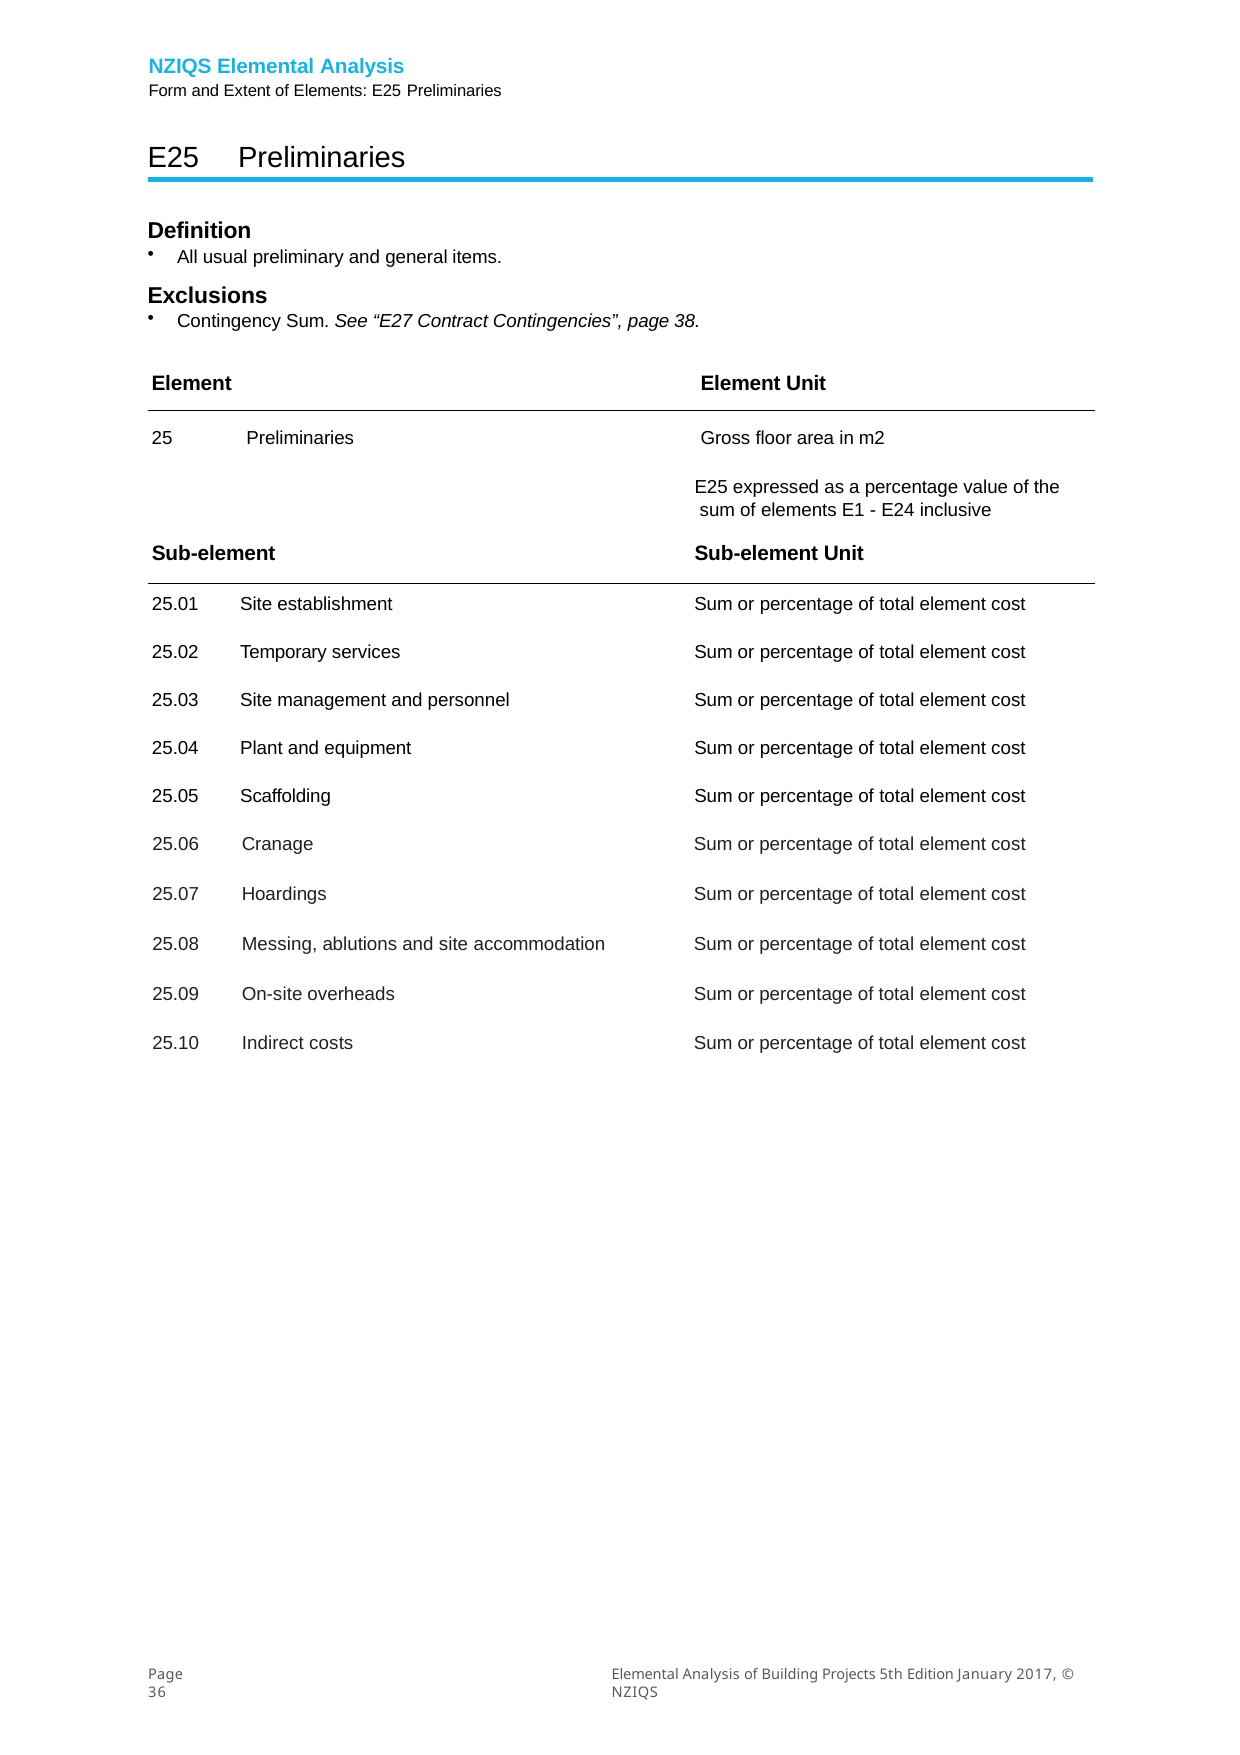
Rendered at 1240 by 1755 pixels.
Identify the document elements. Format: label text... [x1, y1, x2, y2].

text_box Page 36 [146, 1662, 205, 1700]
table_cell Sum or percentage of total element cost [650, 726, 1095, 774]
table_cell Sum or percentage of total element cost [650, 822, 1095, 871]
table_cell Scaffolding [220, 774, 650, 822]
table_cell 25.09 [148, 970, 220, 1020]
table_header Site establishment [220, 584, 650, 630]
text_box Sub-element [149, 537, 279, 565]
table_cell 25.08 [148, 920, 220, 970]
table_cell 25.06 [148, 822, 220, 871]
table_cell Indirect costs [220, 1020, 650, 1056]
table_cell Plant and equipment [220, 726, 650, 774]
table_cell Cranage [220, 822, 650, 871]
table_cell Sum or percentage of total element cost [650, 630, 1095, 678]
table_cell On-site overheads [220, 970, 650, 1020]
table_cell 25.05 [148, 774, 220, 822]
table_cell Messing, ablutions and site accommodation [220, 920, 650, 970]
text_box Sub-element Unit [692, 537, 868, 565]
table_header Sum or percentage of total element cost [650, 584, 1095, 630]
table_cell Hoardings [220, 871, 650, 920]
table_header 25.01 [148, 584, 220, 630]
table_cell Sum or percentage of total element cost [650, 678, 1095, 726]
table_cell 25.03 [148, 678, 220, 726]
table_cell Site management and personnel [220, 678, 650, 726]
table_cell Sum or percentage of total element cost [650, 774, 1095, 822]
table_cell Sum or percentage of total element cost [650, 1020, 1095, 1056]
table_cell Sum or percentage of total element cost [650, 920, 1095, 970]
table_cell Temporary services [220, 630, 650, 678]
table_cell 25.10 [148, 1020, 220, 1056]
text_box Elemental Analysis of Building Projects 5th Edition January 2017, © NZIQS [609, 1662, 1109, 1700]
table_cell Sum or percentage of total element cost [650, 871, 1095, 920]
table_cell 25.02 [148, 630, 220, 678]
text_box NZIQS Elemental Analysis Form and Extent of Elements: E25 Preliminaries E25 Preliminaries Definition All usual preliminary and general items. Exclusions Contingency Sum. See “E27 Contract Contingencies”, page 38. Element Element Unit 25 Preliminaries Gross floor area in m2 E25 expressed as a percentage value of the sum of elements E1 - E24 inclusive [145, 49, 1063, 520]
table_cell Sum or percentage of total element cost [650, 970, 1095, 1020]
table_cell 25.07 [148, 871, 220, 920]
table_cell 25.04 [148, 726, 220, 774]
